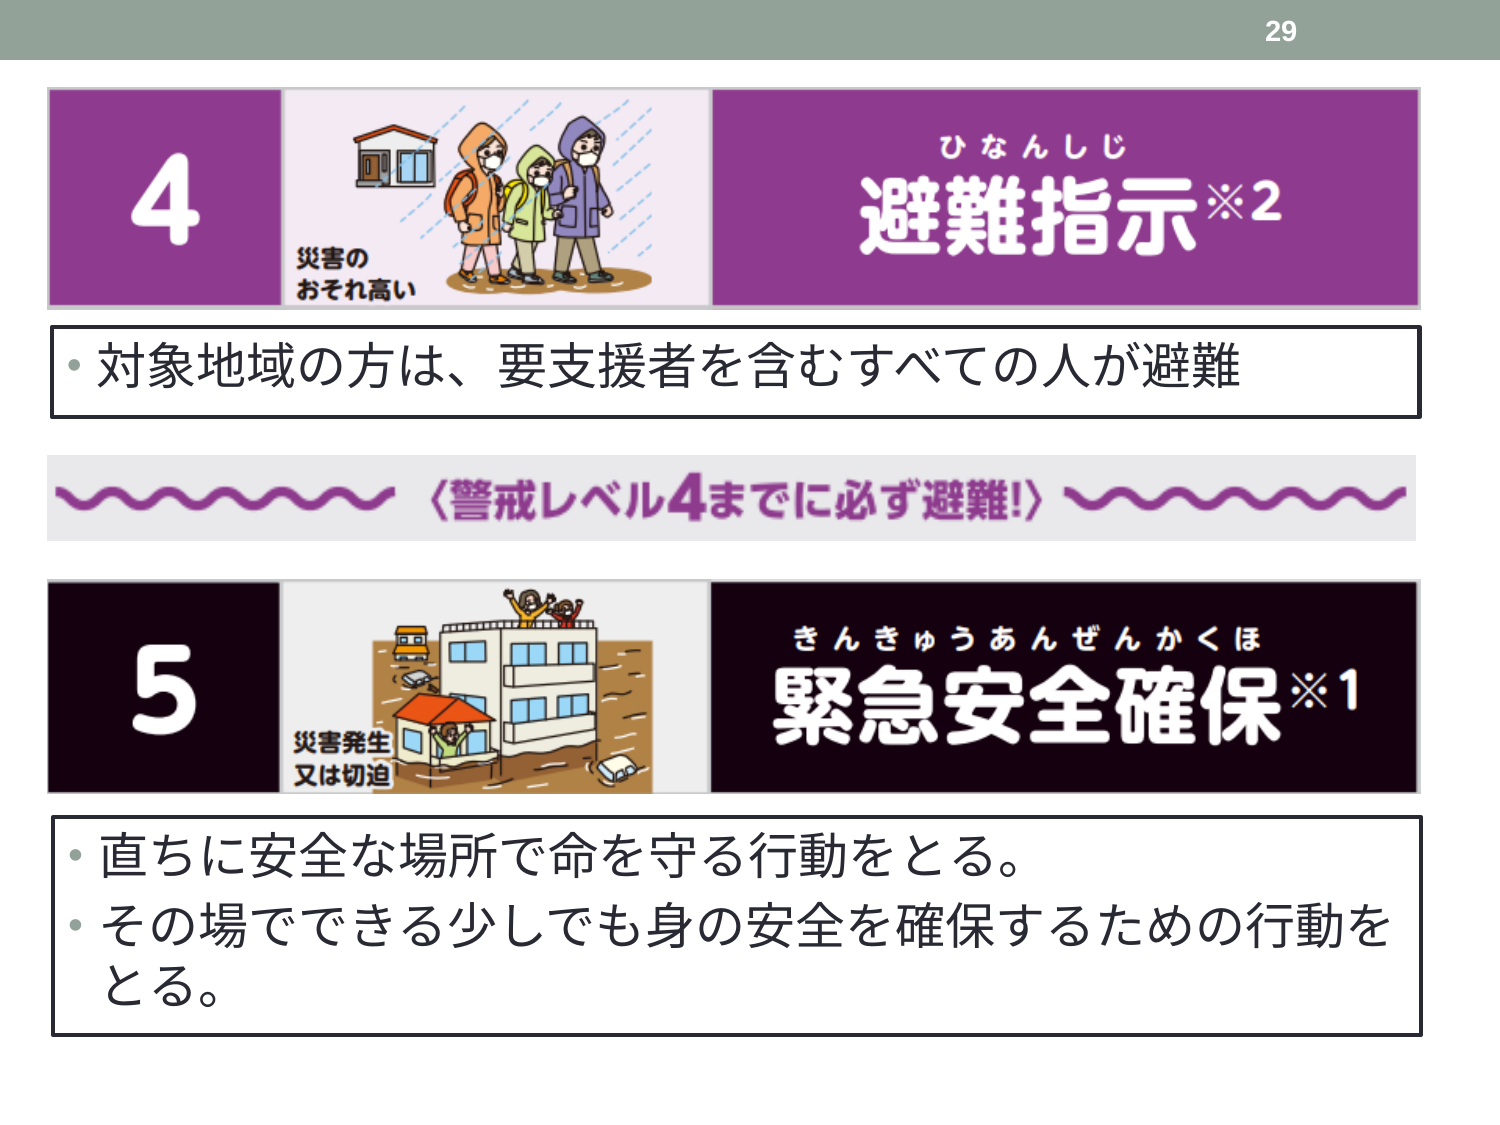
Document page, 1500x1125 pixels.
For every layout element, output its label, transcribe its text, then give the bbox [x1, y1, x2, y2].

slide_number 29 [1250, 3, 1425, 57]
picture [47, 87, 1422, 310]
text_box 直ちに安全な場所で命を守る行動をとる。 その場でできる少しでも身の安全を確保するための行動をとる。 [51, 815, 1423, 1037]
picture [47, 455, 1416, 541]
picture [47, 579, 1422, 794]
list 対象地域の方は、要支援者を含むすべての人が避難 [50, 325, 1422, 419]
